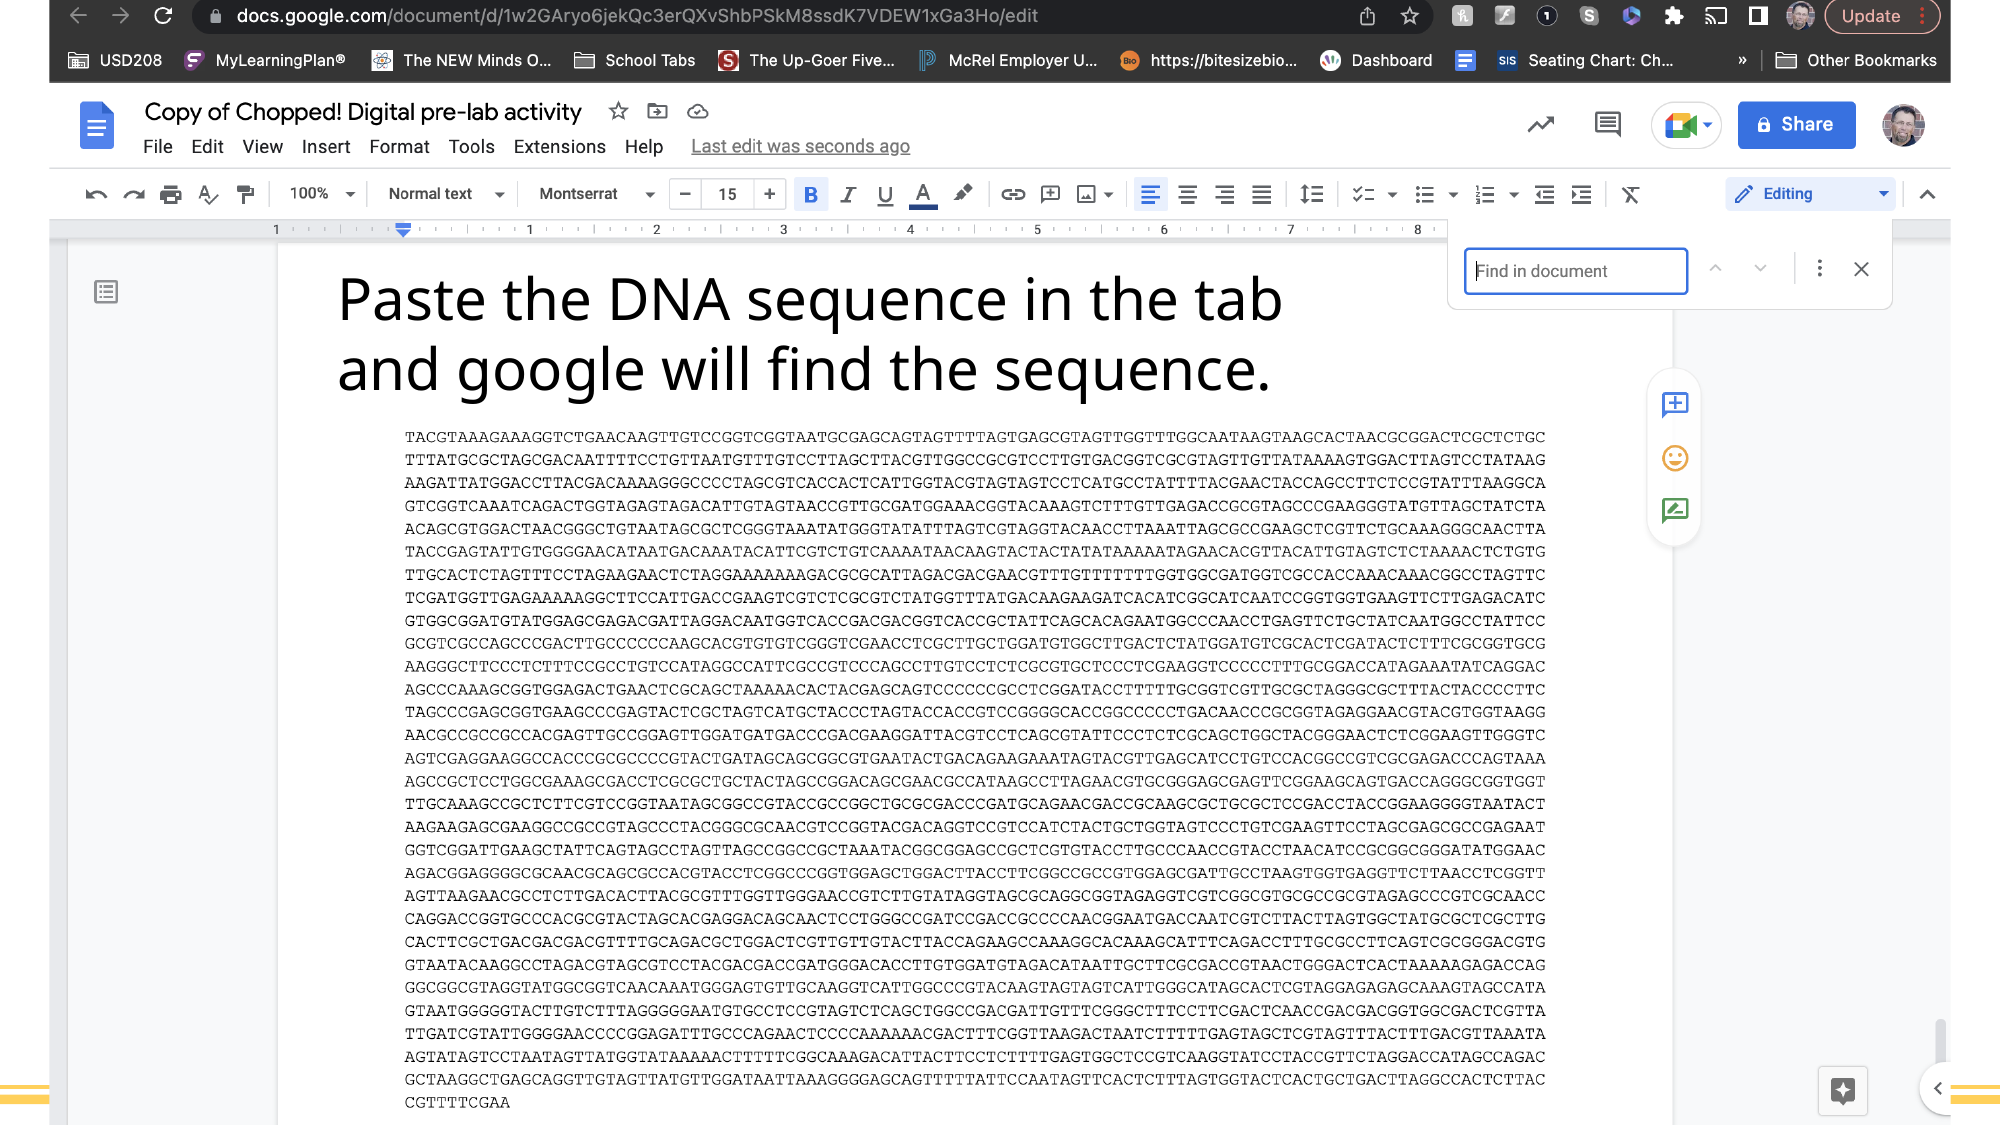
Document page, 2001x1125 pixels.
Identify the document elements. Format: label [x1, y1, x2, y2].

list [49, 0, 1951, 1125]
